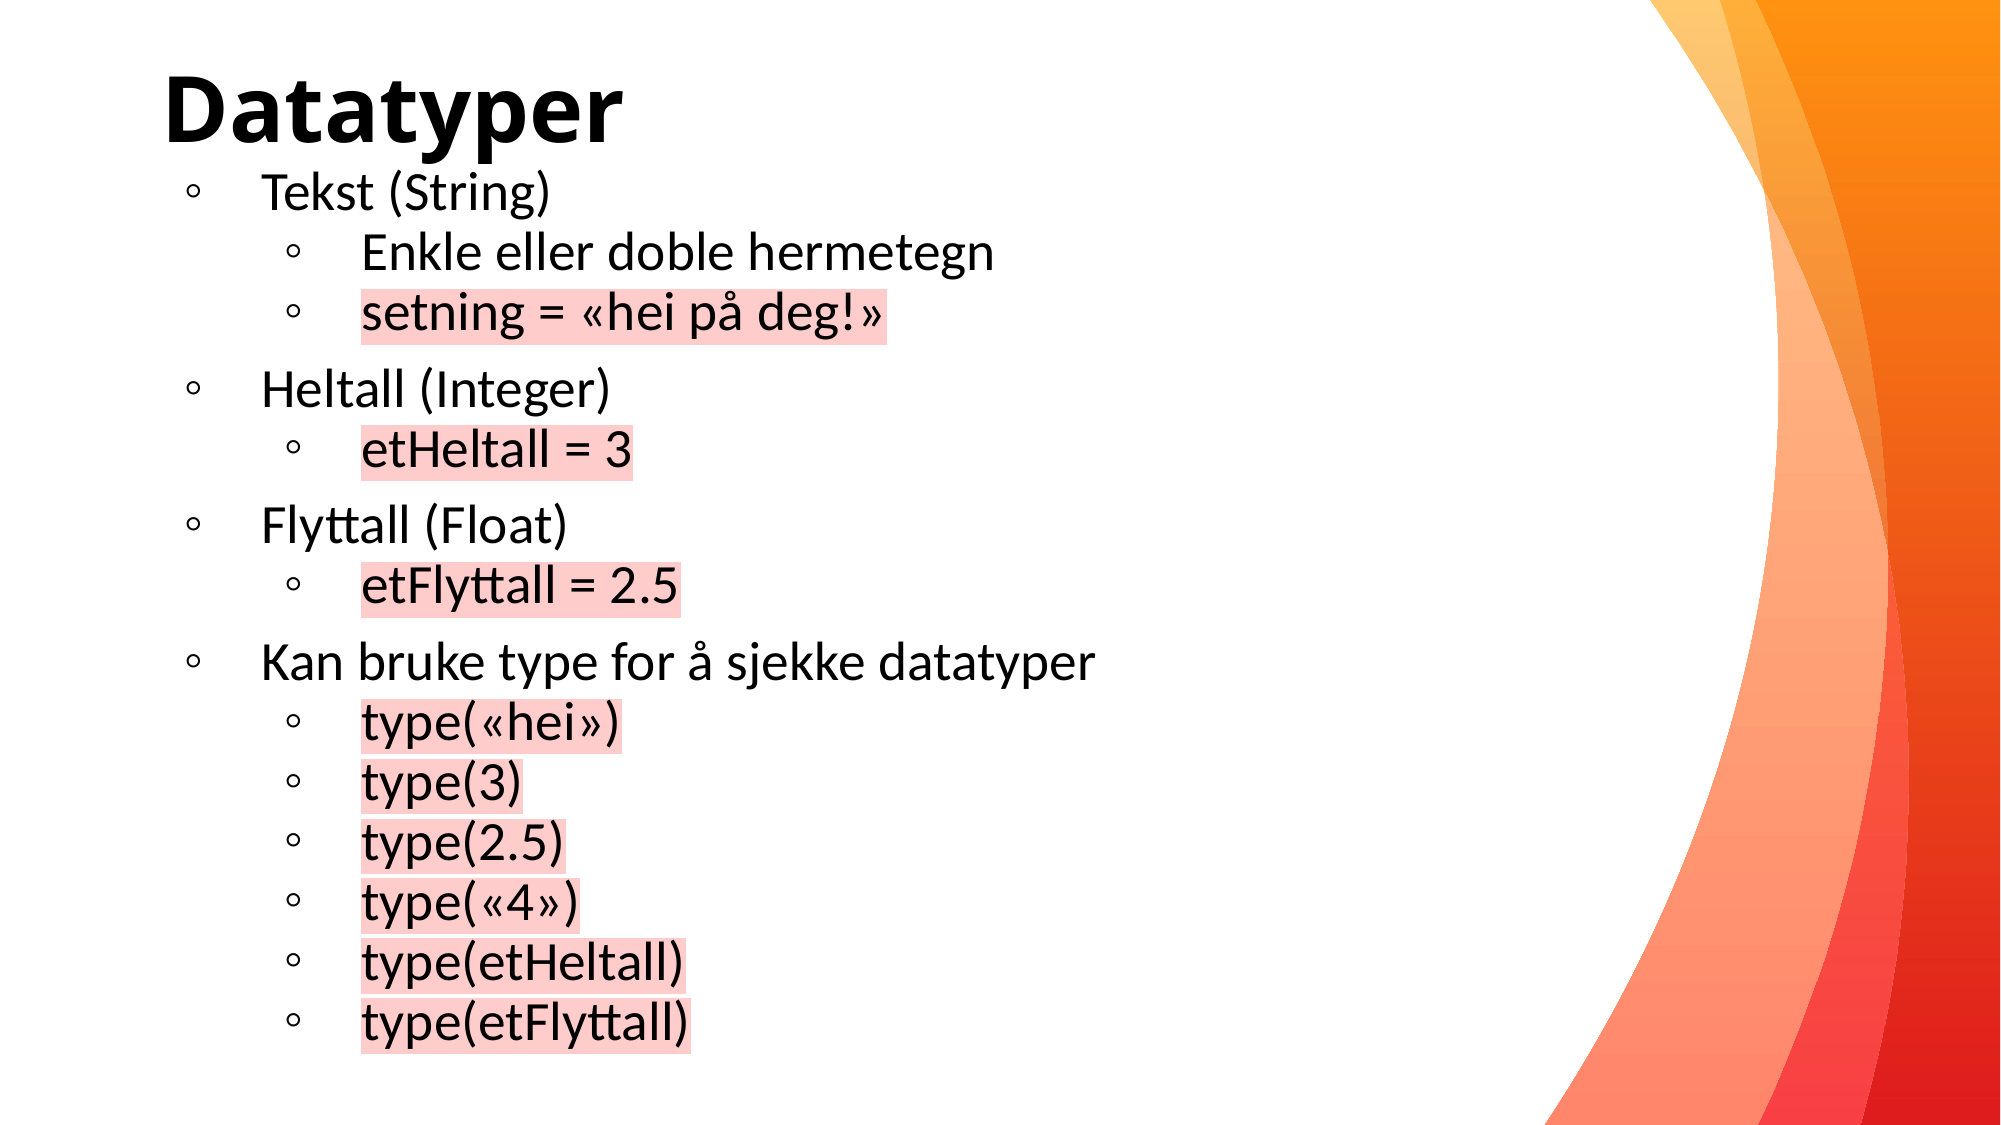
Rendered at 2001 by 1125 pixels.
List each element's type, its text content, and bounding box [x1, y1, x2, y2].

list Tekst (String) Enkle eller doble hermetegn setning = «hei på deg!» Heltall (Integer) etHeltall = 3 Flyttall (Float) etFlyttall = 2.5 Kan bruke type for å sjekke datatyper type(«hei») type(3) type(2.5) type(«4») type(etHeltall) type(etFlyttall) [161, 162, 1546, 1109]
title Datatyper [161, 0, 1482, 162]
